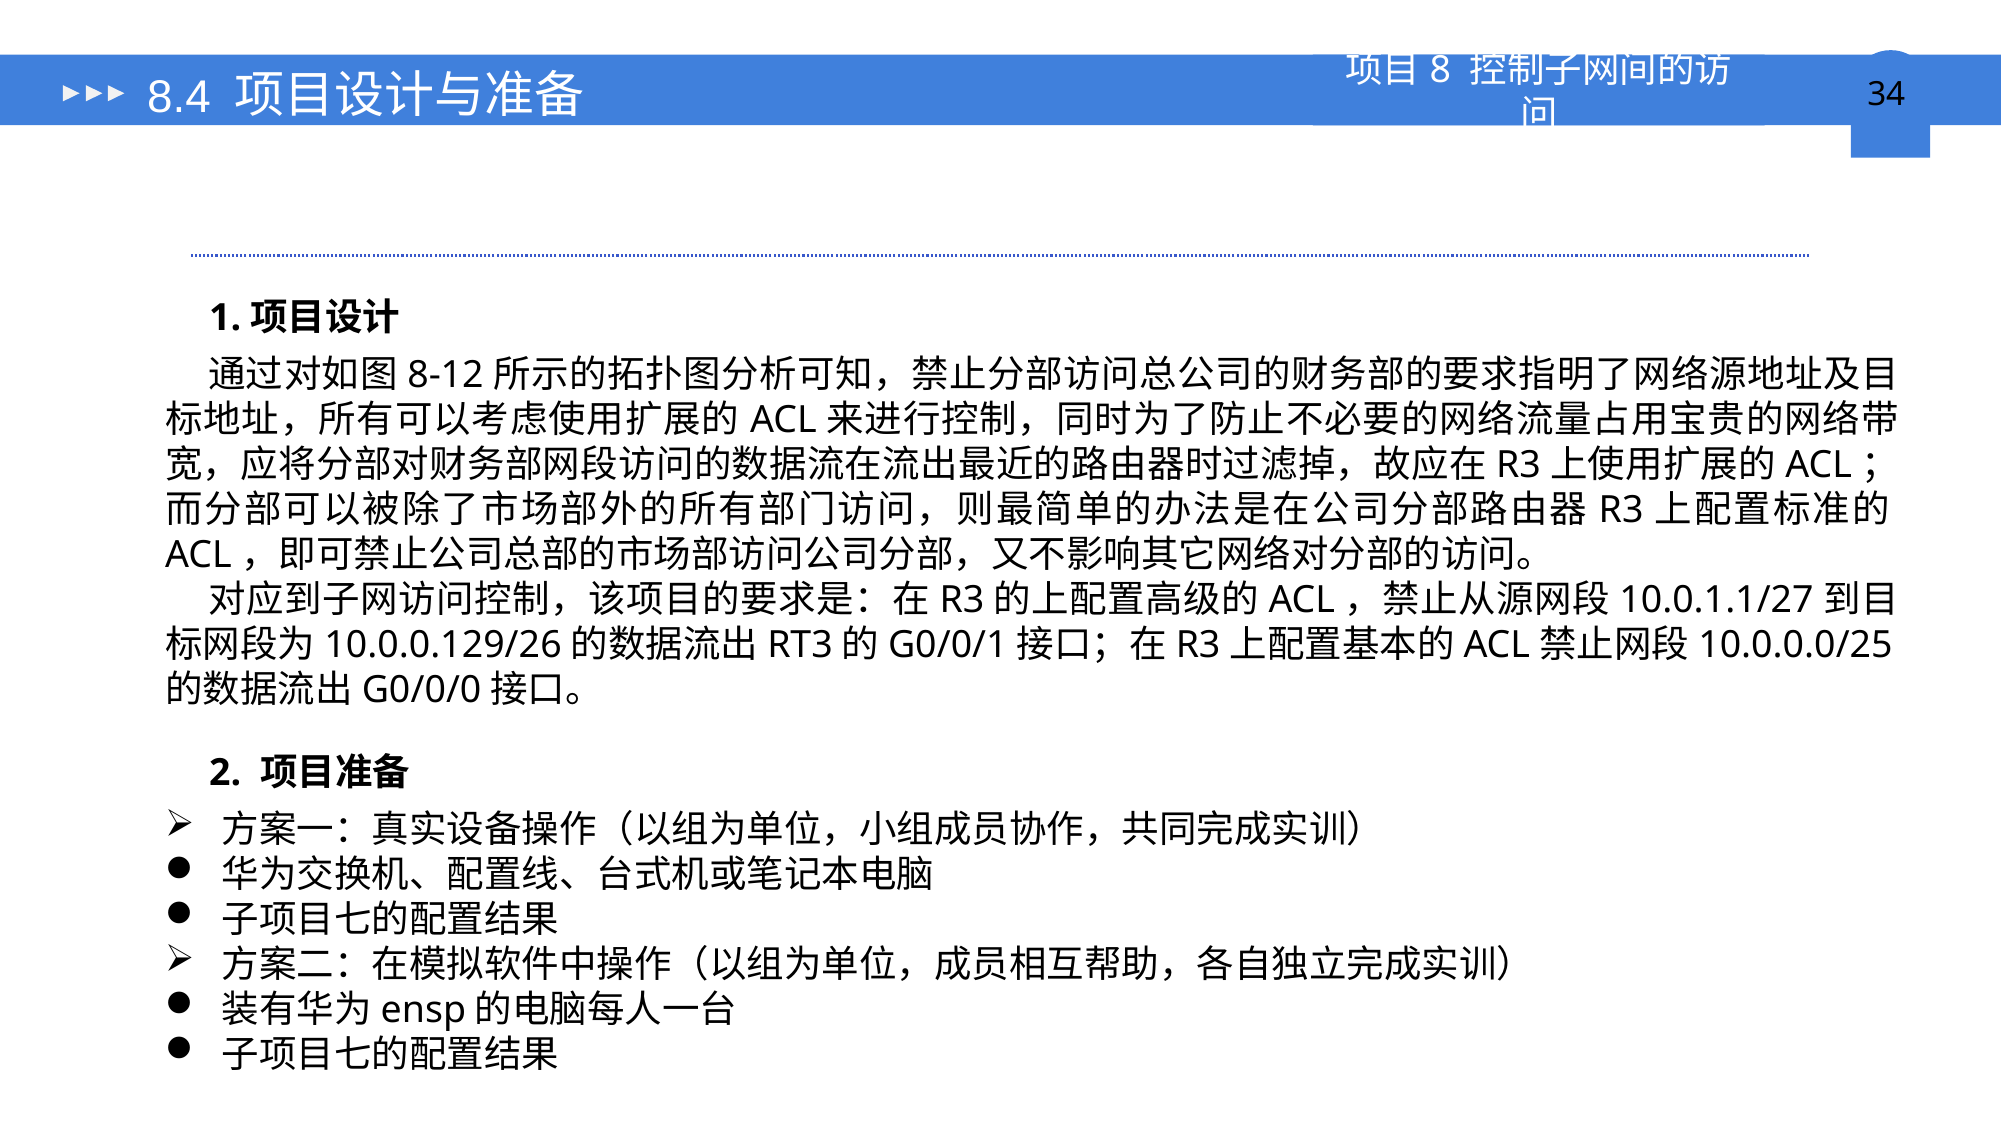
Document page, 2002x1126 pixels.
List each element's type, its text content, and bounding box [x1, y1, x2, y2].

text_box 1.项目设计 通过对如图8-12所示的拓扑图分析可知，禁止分部访问总公司的财务部的要求指明了网络源地址及目标地址，所有可以考虑使用扩展的ACL来进行控制，同时为了防止不必要的网络流量占用宝贵的网络带宽，应将分部对财务部网段访问的数据流在流出最近的路由器时过滤掉，故应在R3上使用扩展的ACL；而分部可以被除了市场部外的所有部门访问，则最简单的办法是在公司分部路由器R3上配置标准的ACL，即可禁止公司总部的市场部访问公司分部，又不影响其它网络对分部的访问。 对应到子网访问控制，该项目的要求是：在R3的上配置高级的ACL，禁止从源网段10.0.1.1/27到目标网段为10.0.0.129/26的数据流出RT3的G0/0/1接口；在R3上配置基本的ACL禁止网段10.0.0.0/25的数据流出G0/0/0接口。 2. 项目准备 方案一：真实设备操作（以组为单位，小组成员协作，共同完成实训） 华为交换机、配置线、台式机或笔记本电脑 子项目七的配置结果 方案二：在模拟软件中操作（以组为单位，成员相互帮助，各自独立完成实训） 装有华为ensp的电脑每人一台 子项目七的配置结果 [150, 260, 1914, 1083]
title 8.4 项目设计与准备 [127, 59, 1207, 126]
